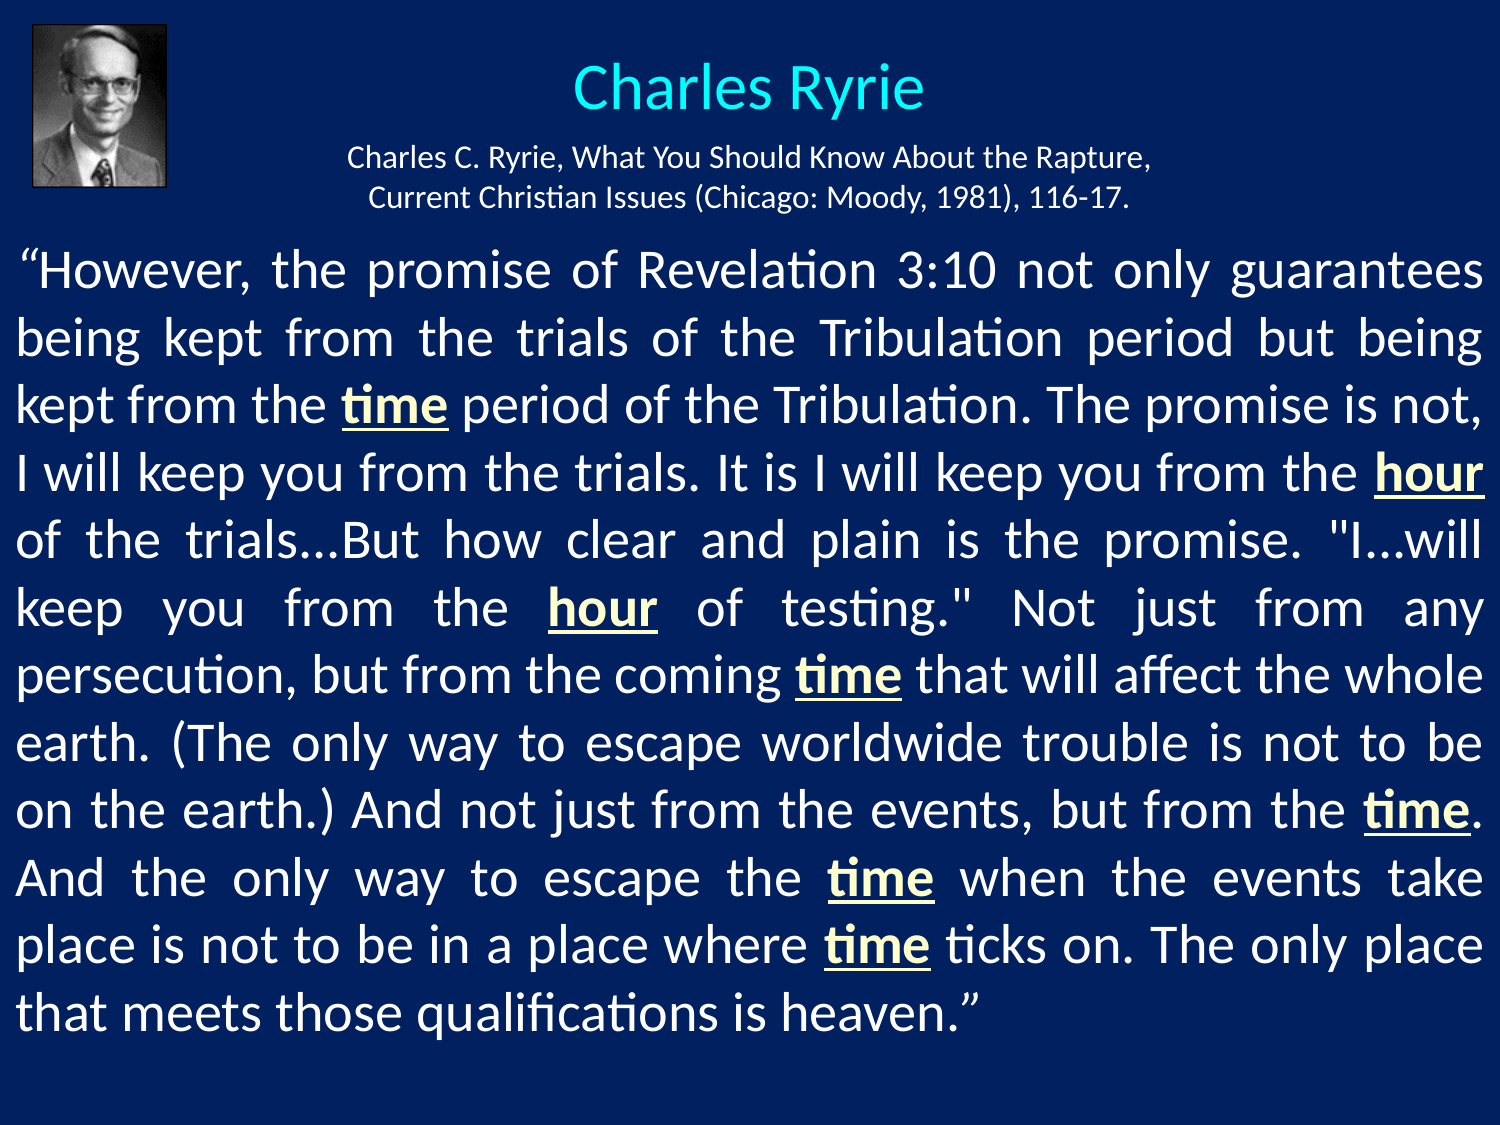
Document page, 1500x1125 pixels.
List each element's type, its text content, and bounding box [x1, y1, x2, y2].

list “However, the promise of Revelation 3:10 not only guarantees being kept from the trials of the Tribulation period but being kept from the time period of the Tribulation. The promise is not, I will keep you from the trials. It is I will keep you from the hour of the trials...But how clear and plain is the promise. "I...will keep you from the hour of testing." Not just from any persecution, but from the coming time that will affect the whole earth. (The only way to escape worldwide trouble is not to be on the earth.) And not just from the events, but from the time. And the only way to escape the time when the events take place is not to be in a place where time ticks on. The only place that meets those qualifications is heaven.” [0, 224, 1500, 1076]
text_box Charles Ryrie Charles C. Ryrie, What You Should Know About the Rapture, Current Christian Issues (Chicago: Moody, 1981), 116-17. [323, 35, 1177, 223]
picture [32, 24, 167, 188]
